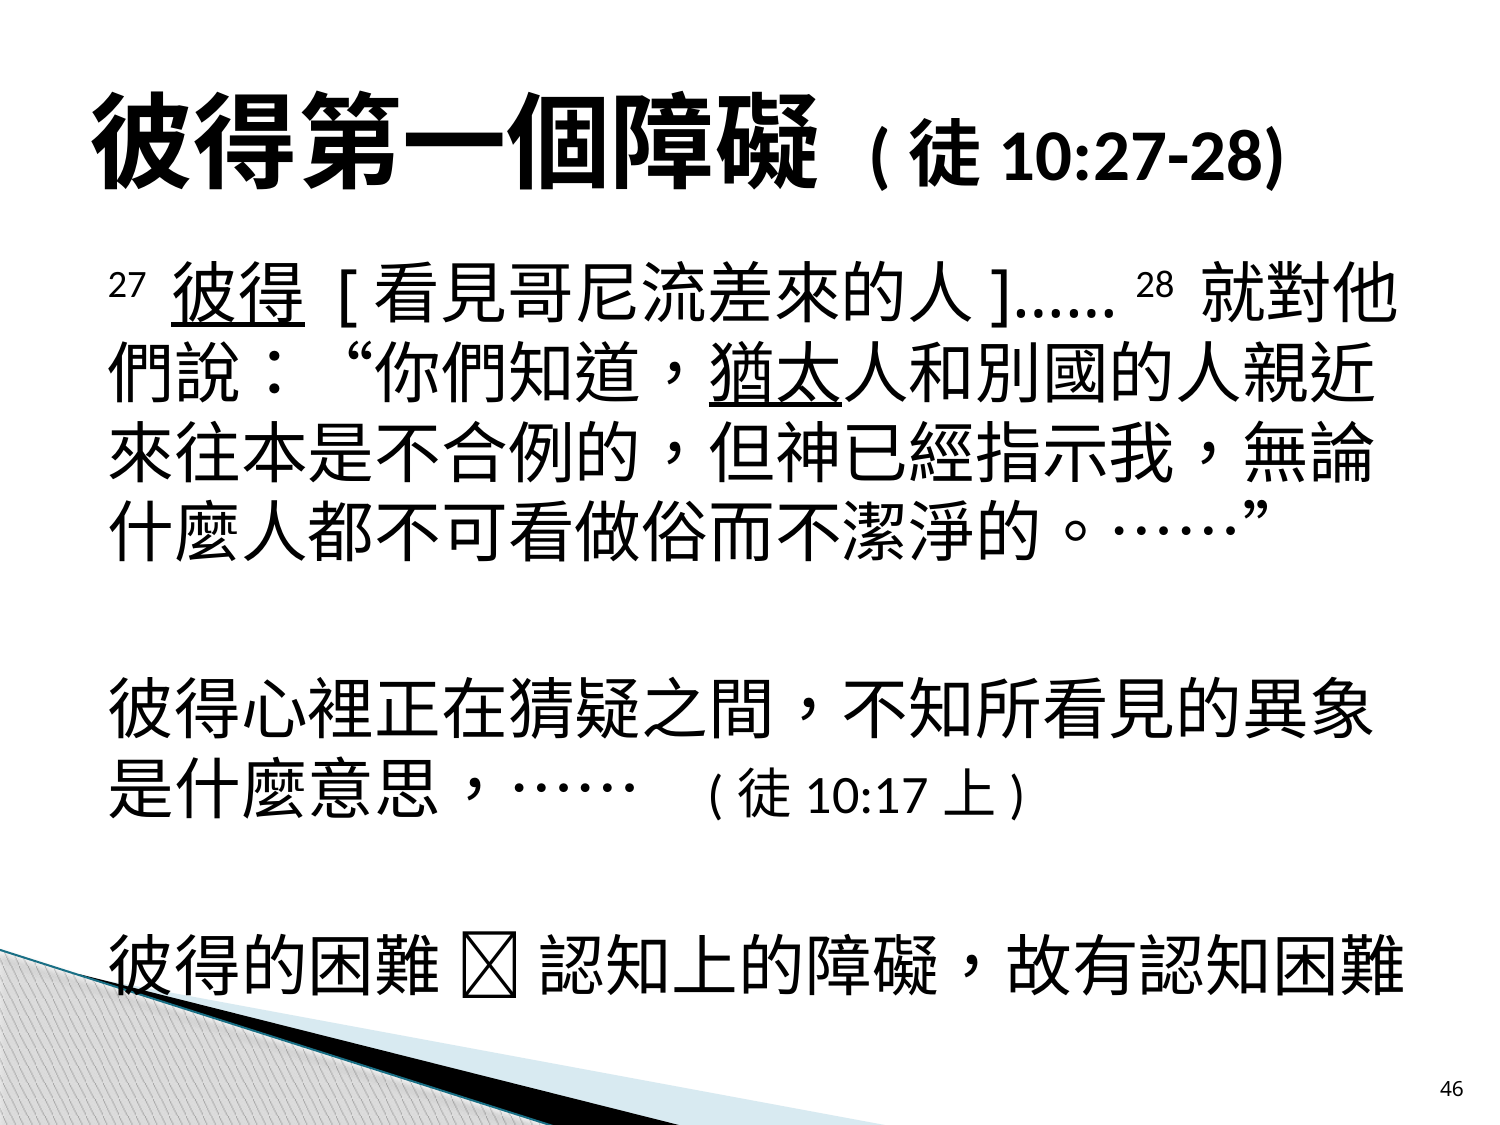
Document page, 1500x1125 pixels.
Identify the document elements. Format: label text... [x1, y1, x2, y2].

title 彼得第一個障礙 (徒10:27-28) [75, 45, 1425, 233]
slide_number 46 [1418, 1051, 1479, 1112]
list 27 彼得 [看見哥尼流差來的人]…… 28 就對他們說：“你們知道，猶太人和別國的人親近來往本是不合例的，但神已經指示我，無論什麼人都不可看做俗而不潔淨的。……” 彼得心裡正在猜疑之間，不知所看見的異象是什麼意思，…… (徒10:17上) 彼得的困難  認知上的障礙，故有認知困難 [75, 243, 1425, 1080]
